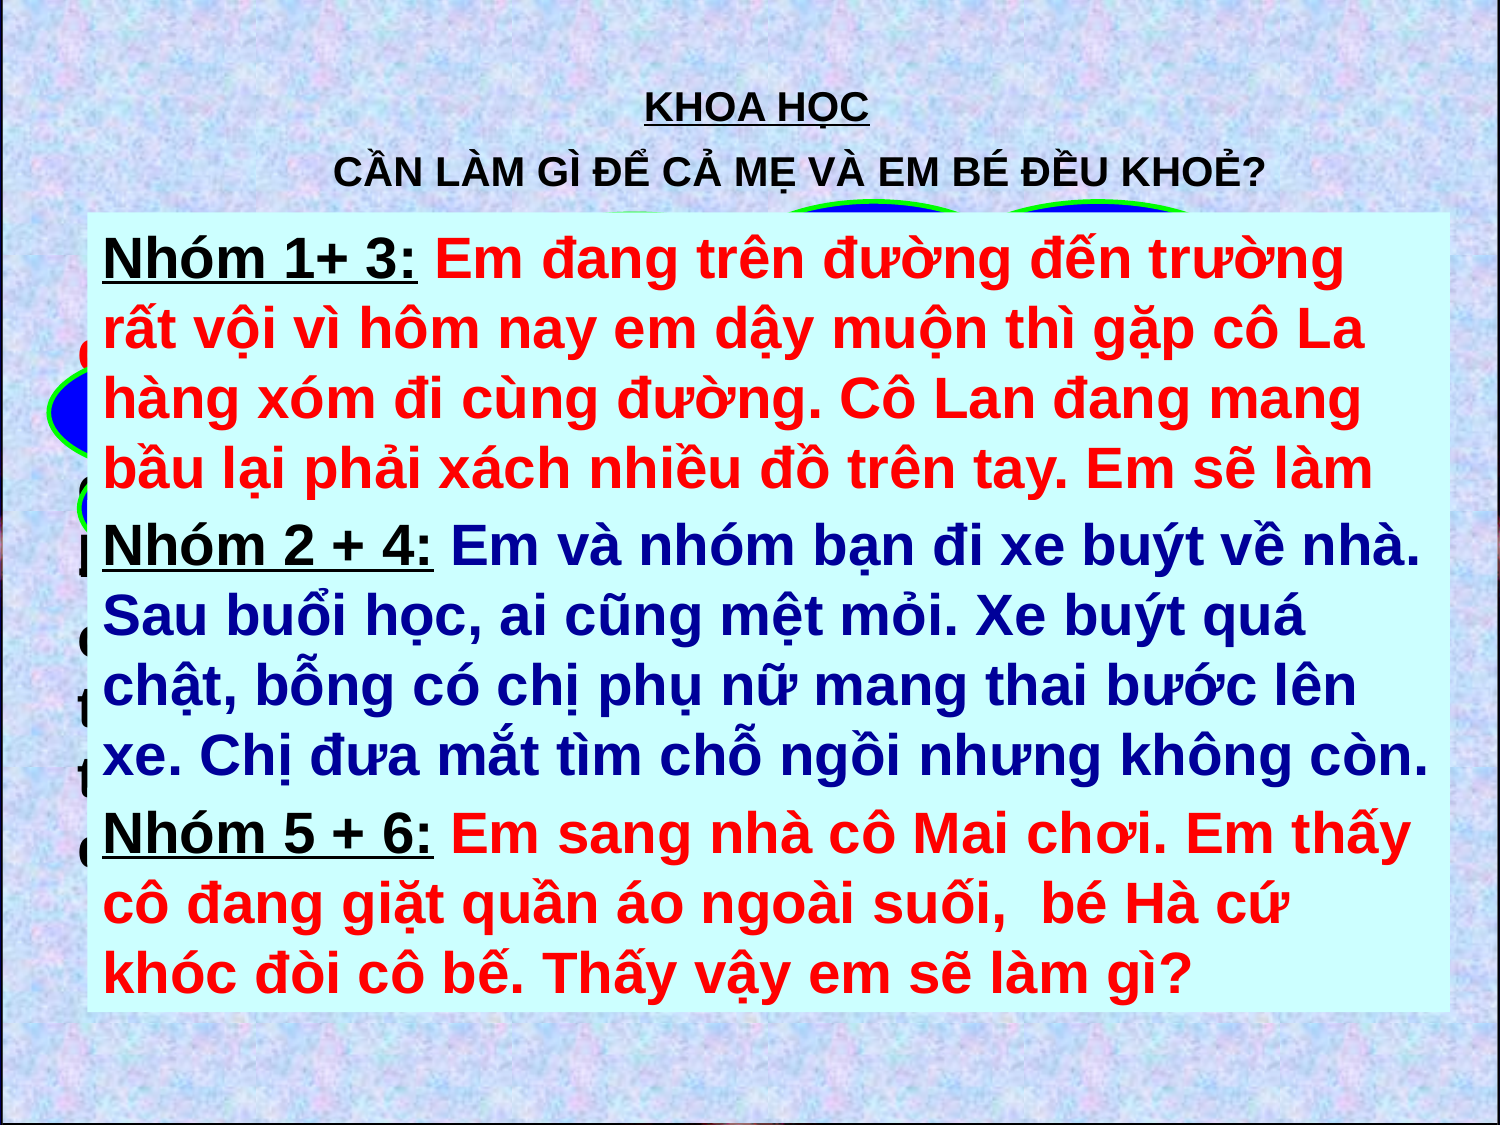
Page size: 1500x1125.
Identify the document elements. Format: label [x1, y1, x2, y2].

text_box [0, 0, 1500, 1125]
